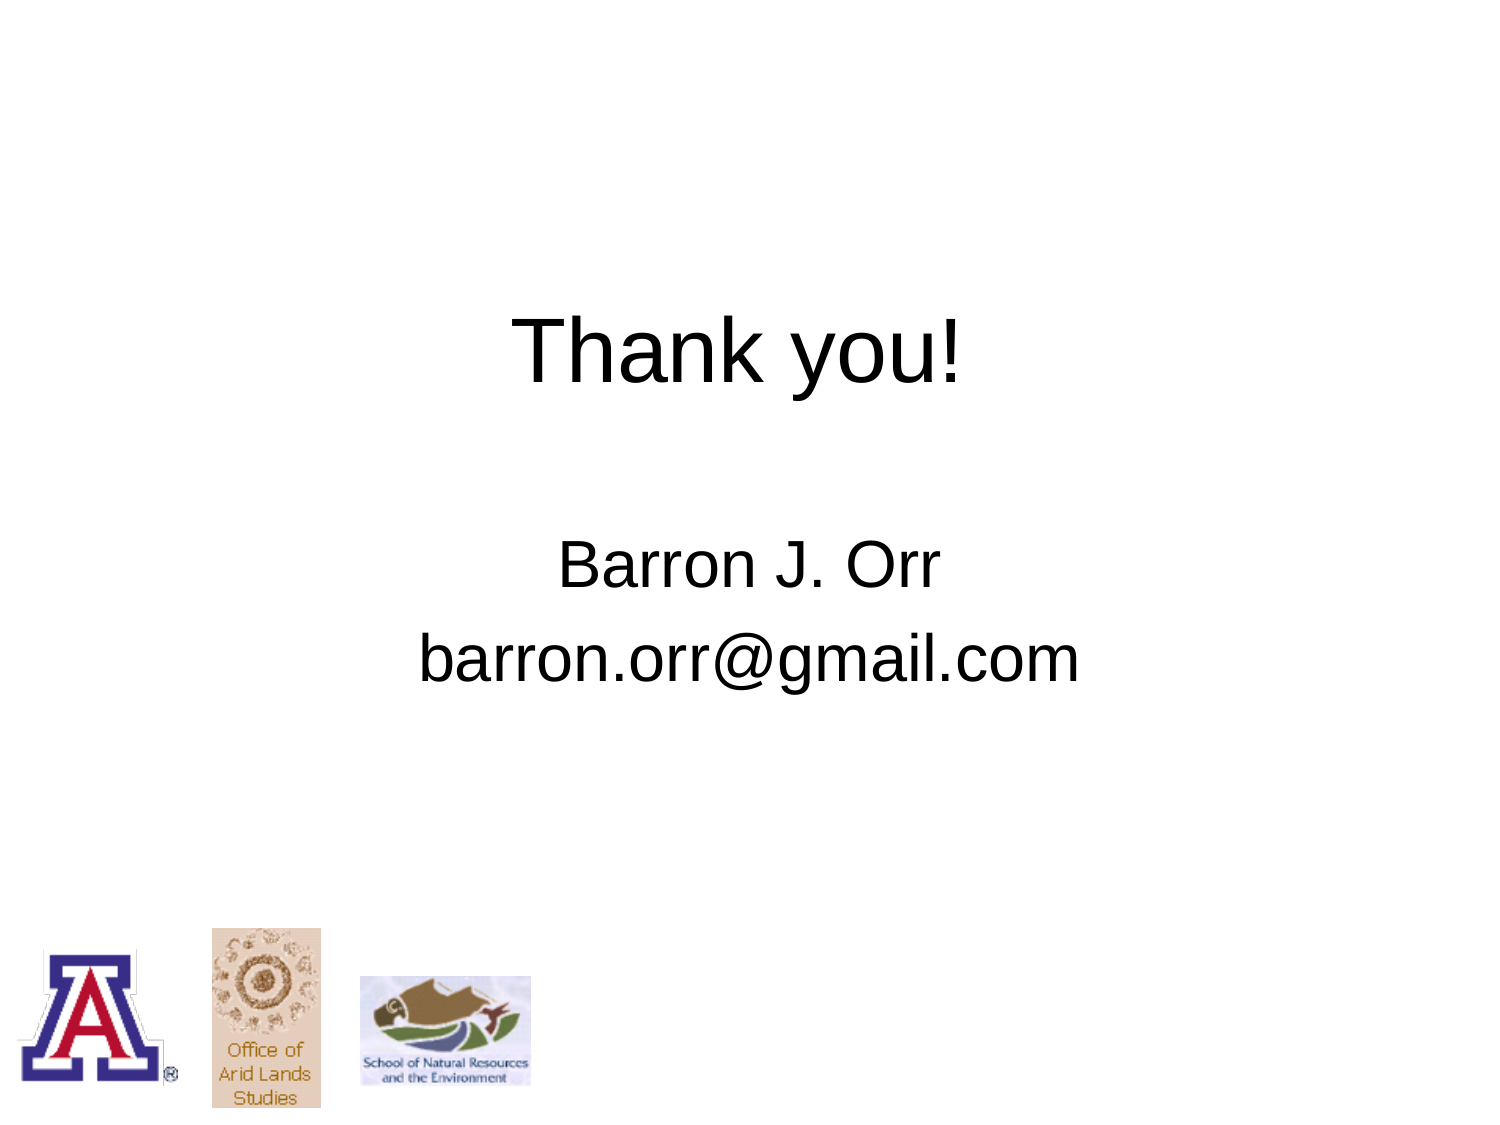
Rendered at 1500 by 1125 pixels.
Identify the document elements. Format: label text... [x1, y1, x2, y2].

picture [359, 976, 531, 1087]
title Thank you! [112, 225, 1388, 467]
picture [17, 949, 178, 1087]
subtitle Barron J. Orr barron.orr@gmail.com [225, 513, 1275, 802]
picture [212, 927, 321, 1109]
